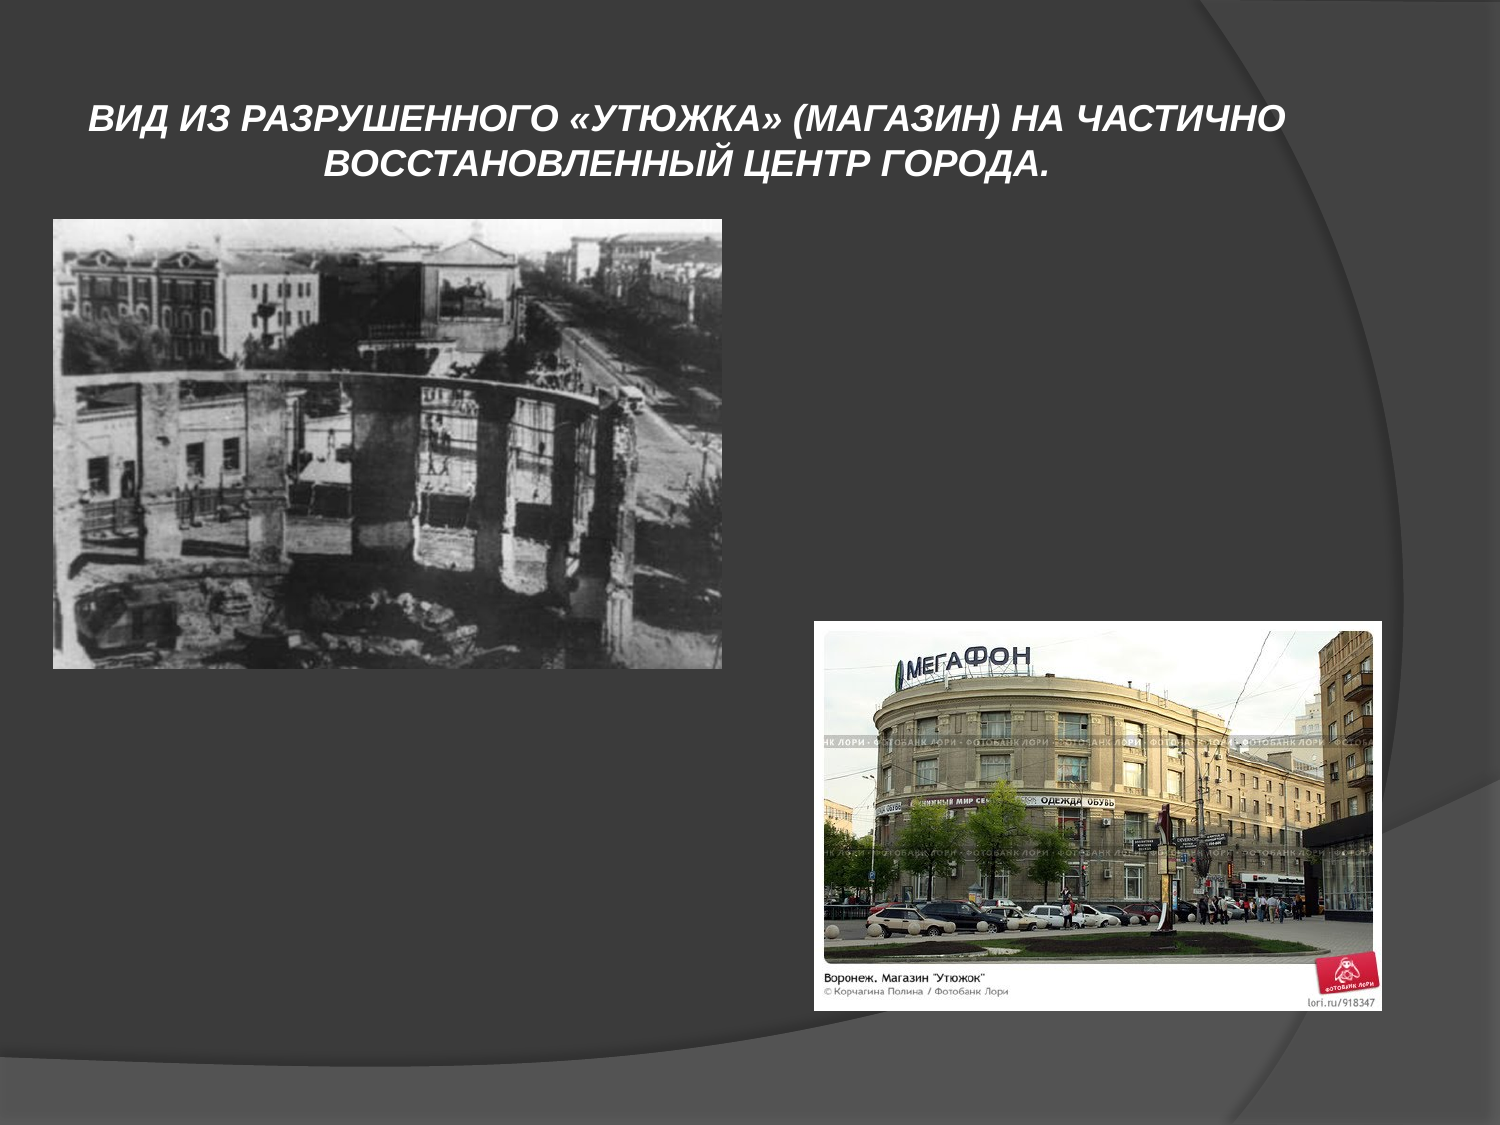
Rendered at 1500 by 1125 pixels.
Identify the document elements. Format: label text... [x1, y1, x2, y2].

picture [814, 621, 1382, 1011]
title ВИД ИЗ РАЗРУШЕННОГО «УТЮЖКА» (МАГАЗИН) НА ЧАСТИЧНО ВОССТАНОВЛЕННЫЙ ЦЕНТР ГОРОДА. [75, 45, 1300, 233]
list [52, 219, 722, 669]
